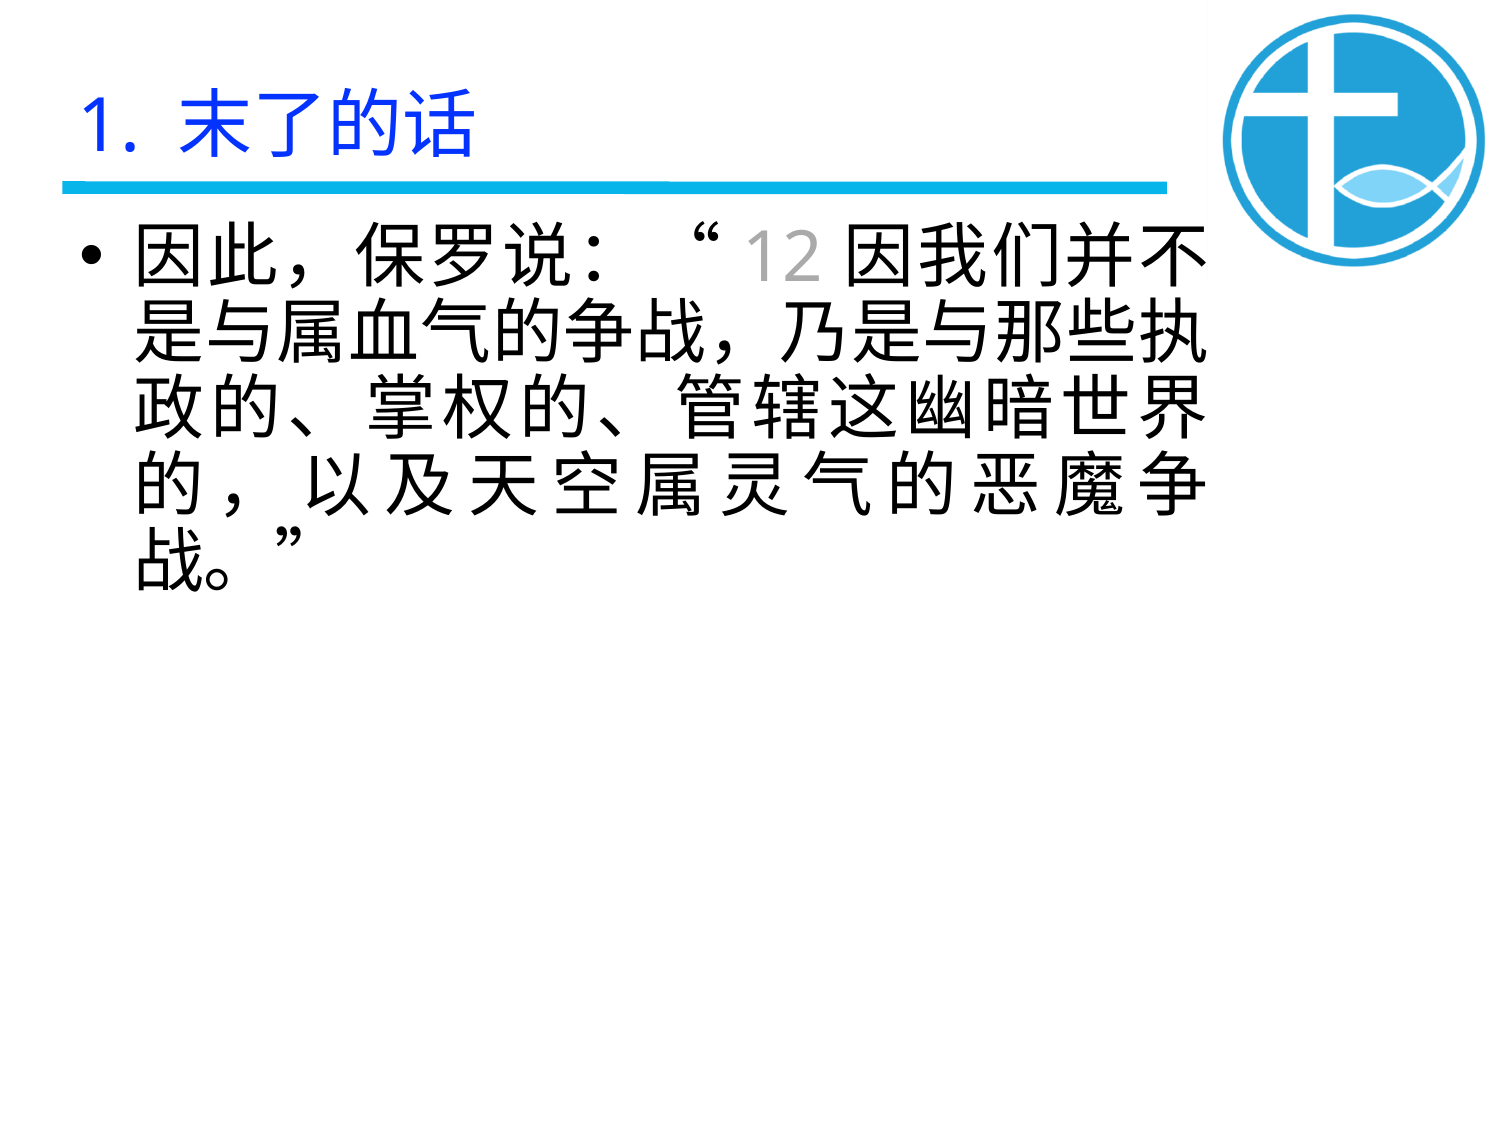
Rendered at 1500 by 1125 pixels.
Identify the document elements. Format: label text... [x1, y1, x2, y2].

text_box 1. 末了的话 [69, 79, 1130, 175]
picture [1207, 0, 1500, 281]
text_box 因此，保罗说：“12因我们并不是与属血气的争战，乃是与那些执政的、掌权的、管辖这幽暗世界的，以及天空属灵气的恶魔争战。” [69, 212, 1218, 610]
